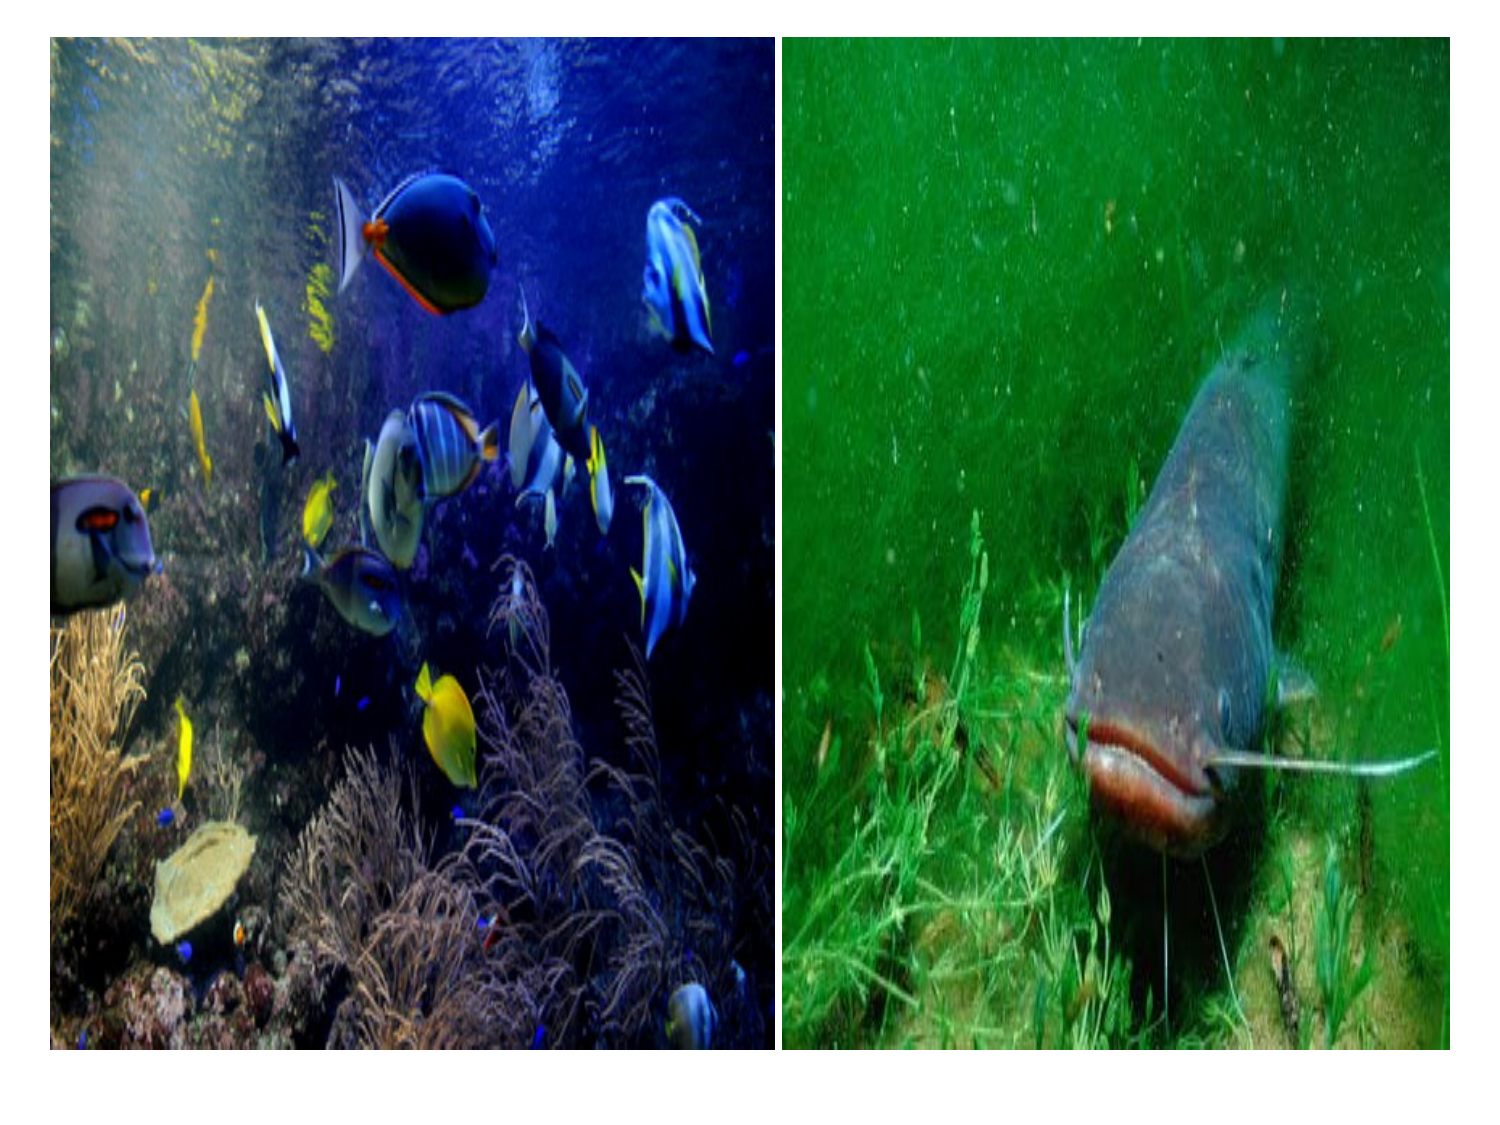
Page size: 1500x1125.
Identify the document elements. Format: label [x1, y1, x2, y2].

picture [49, 37, 776, 1051]
picture [781, 37, 1451, 1051]
